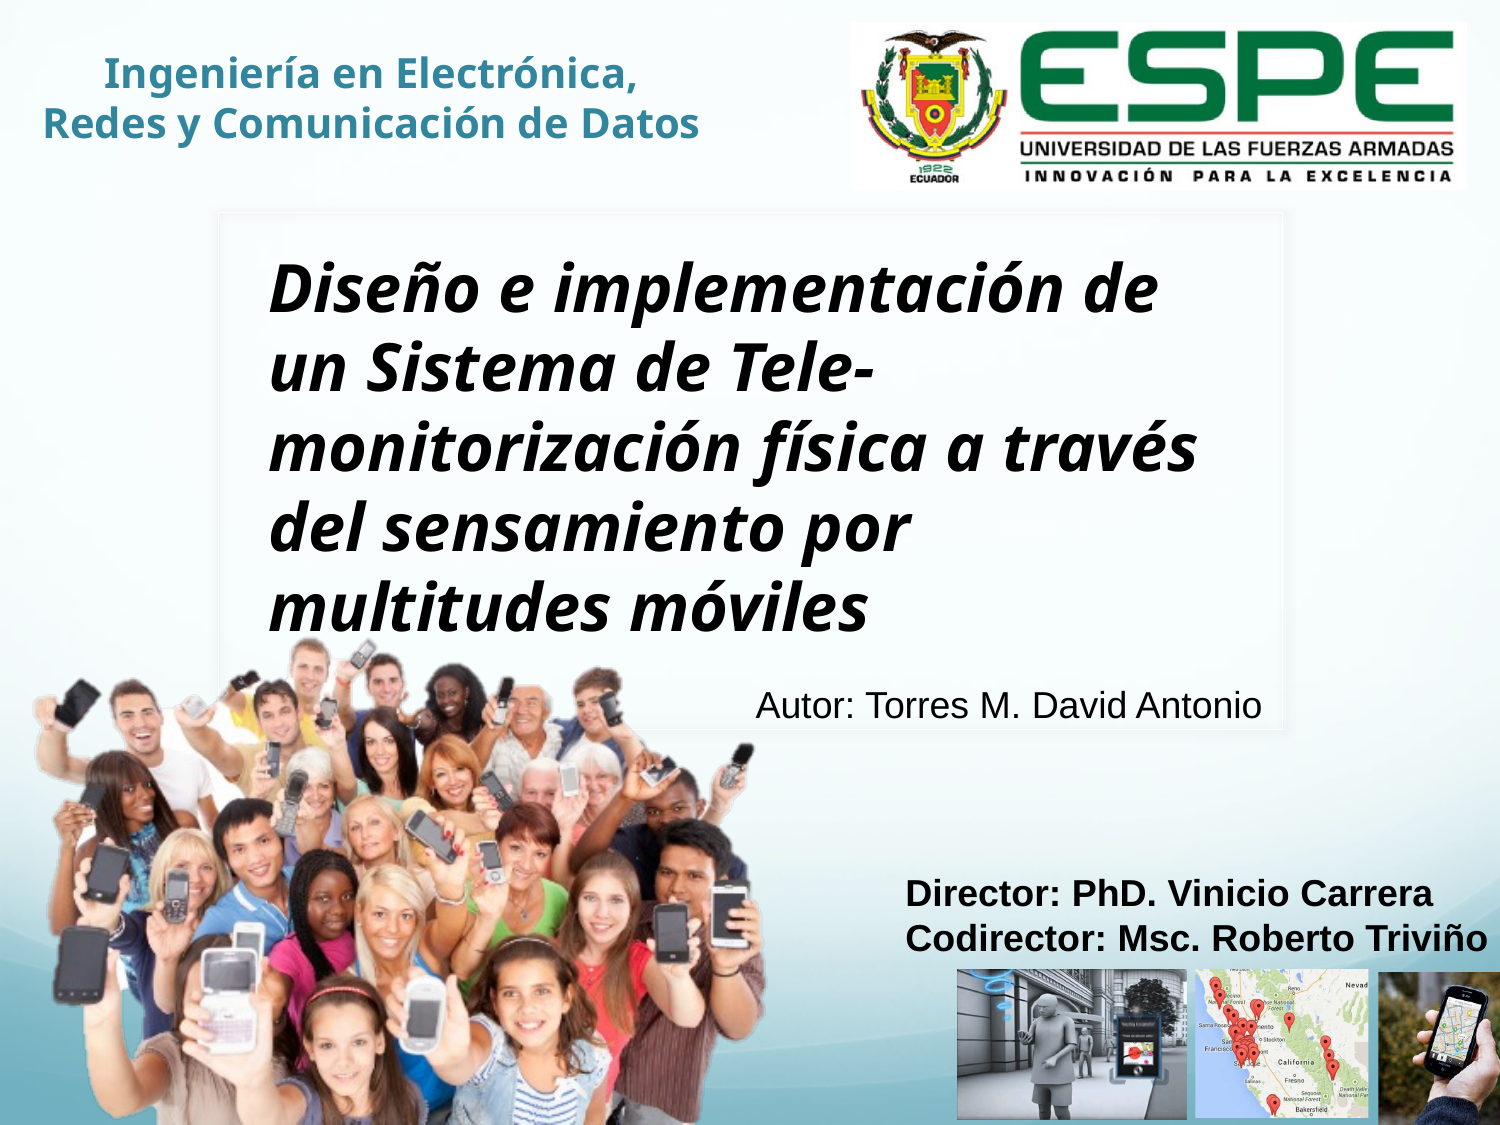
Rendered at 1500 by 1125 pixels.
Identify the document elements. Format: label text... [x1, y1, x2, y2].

text_box Ingeniería en Electrónica, Redes y Comunicación de Datos [23, 39, 720, 155]
picture [1377, 972, 1500, 1125]
text_box Diseño e implementación de un Sistema de Tele-monitorización física a través del sensamiento por multitudes móviles [253, 237, 1265, 653]
picture [850, 21, 1468, 191]
text_box Director: PhD. Vinicio Carrera Codirector: Msc. Roberto Triviño [890, 862, 1500, 967]
text_box Autor: Torres M. David Antonio [803, 673, 1278, 734]
picture [1194, 969, 1369, 1119]
picture [23, 615, 788, 1125]
picture [956, 969, 1187, 1121]
